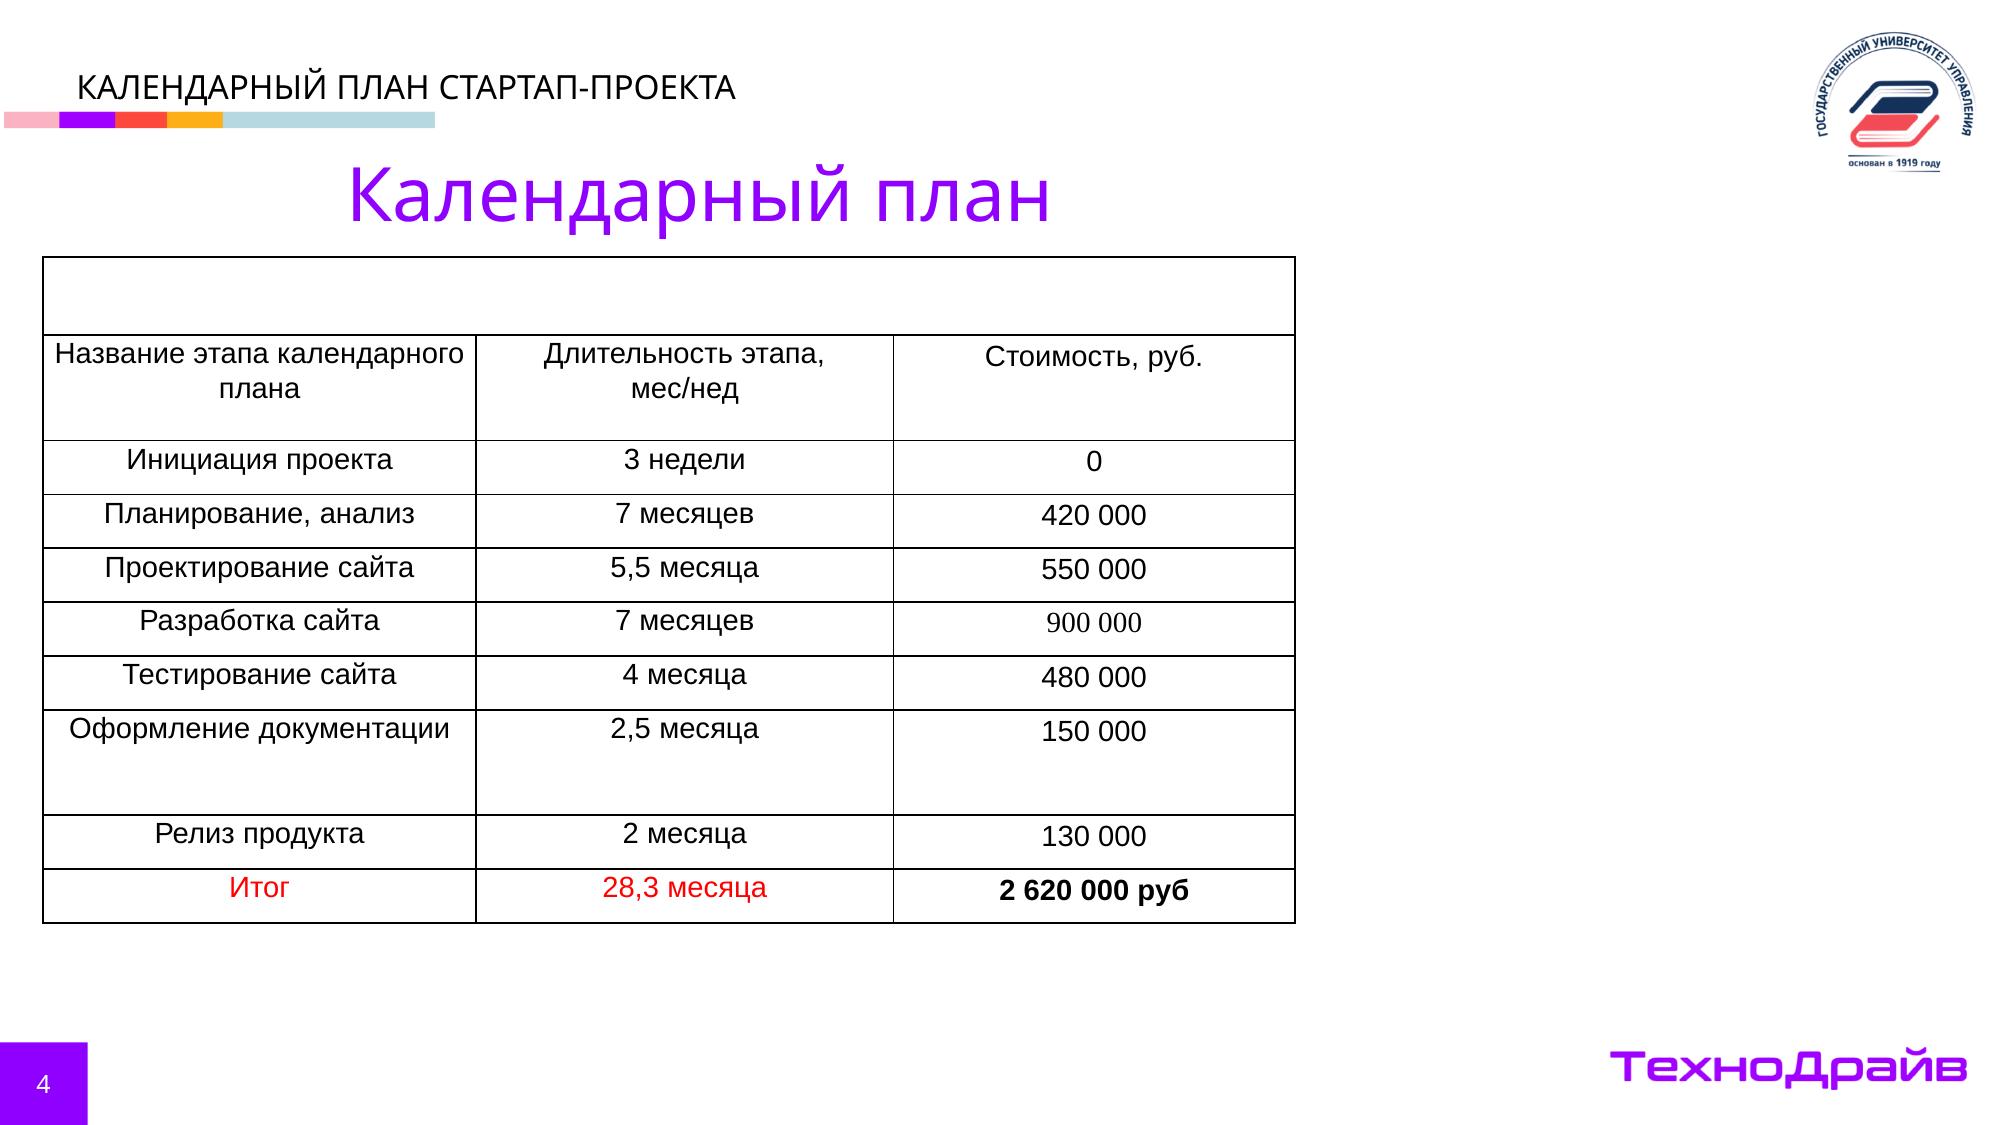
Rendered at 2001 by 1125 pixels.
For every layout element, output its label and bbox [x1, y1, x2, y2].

picture [4, 0, 2000, 1124]
text_box [0, 1042, 88, 1125]
